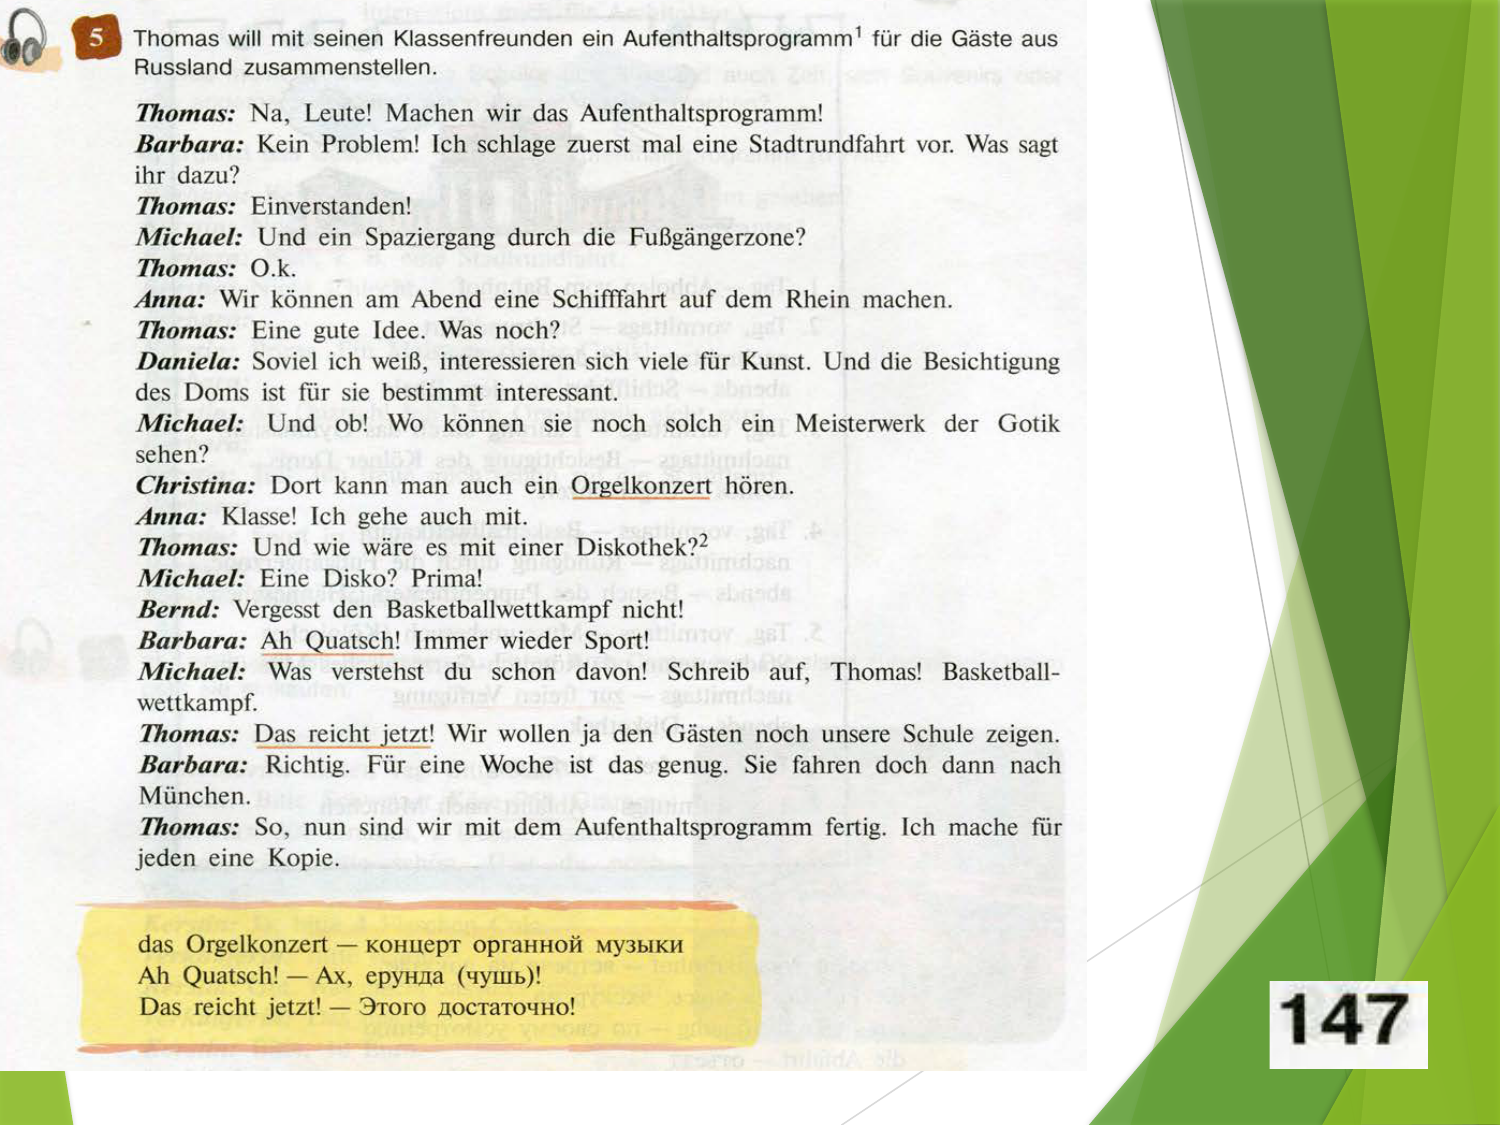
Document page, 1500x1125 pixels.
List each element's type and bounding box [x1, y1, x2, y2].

picture [0, 0, 1087, 1071]
picture [1269, 980, 1429, 1070]
